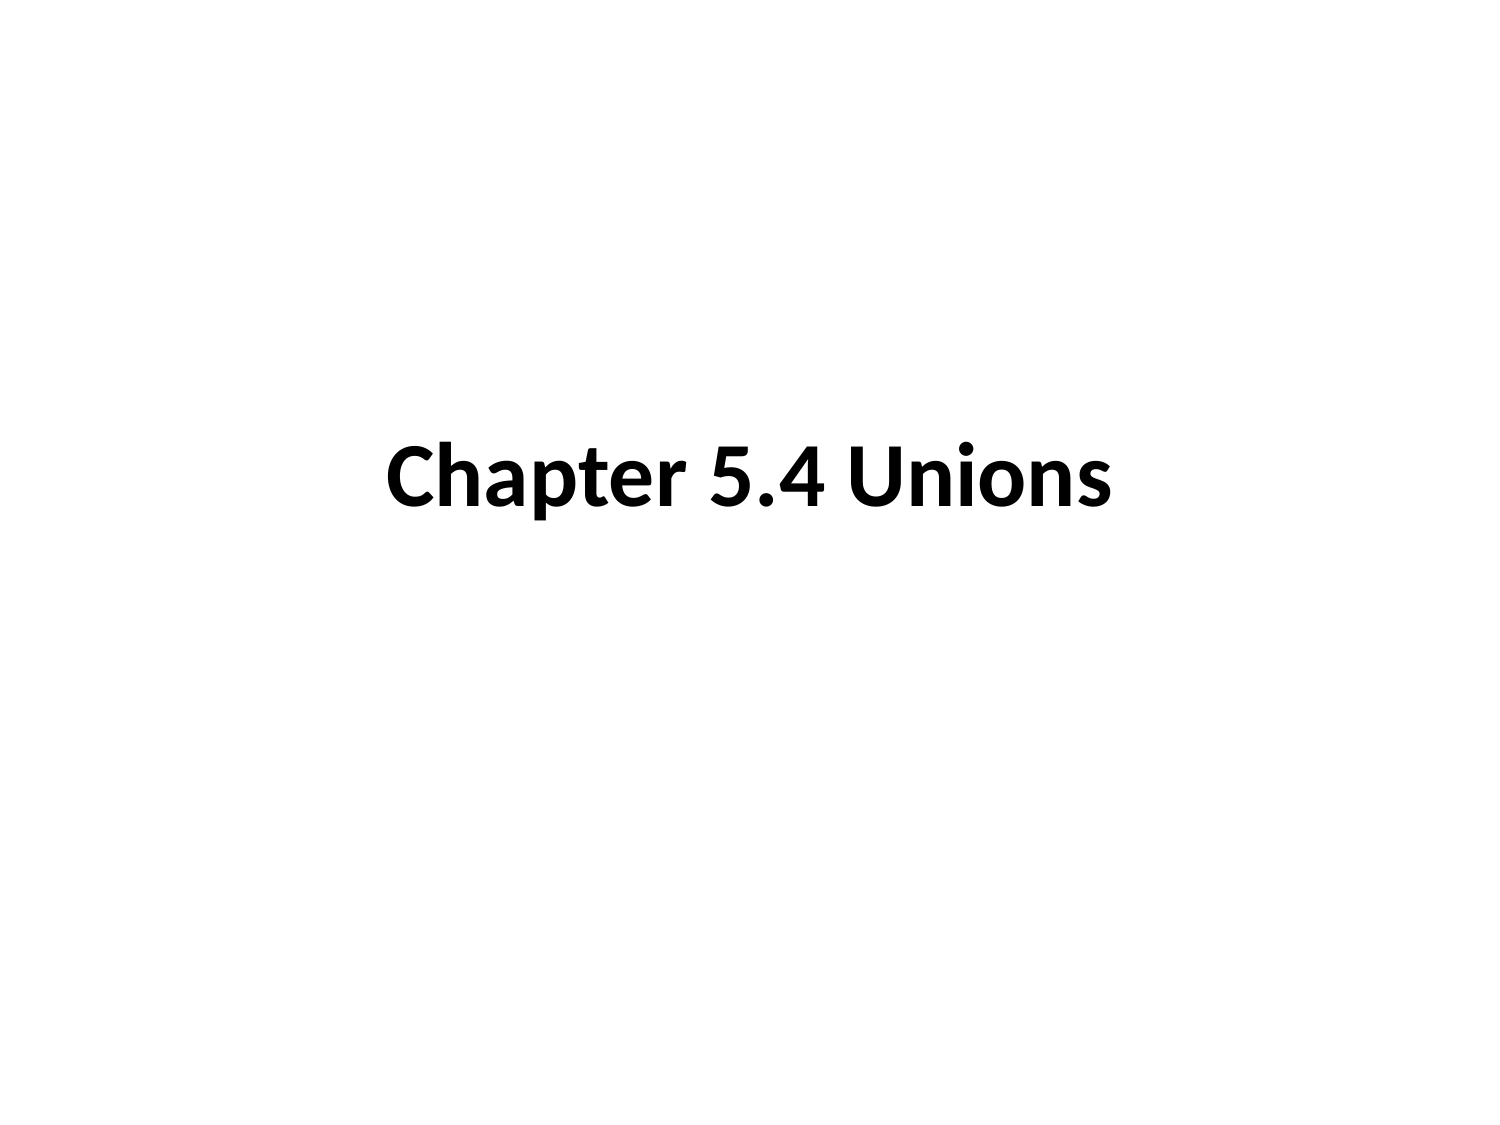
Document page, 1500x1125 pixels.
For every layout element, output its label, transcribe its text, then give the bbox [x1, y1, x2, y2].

title Chapter 5.4 Unions [112, 349, 1388, 591]
